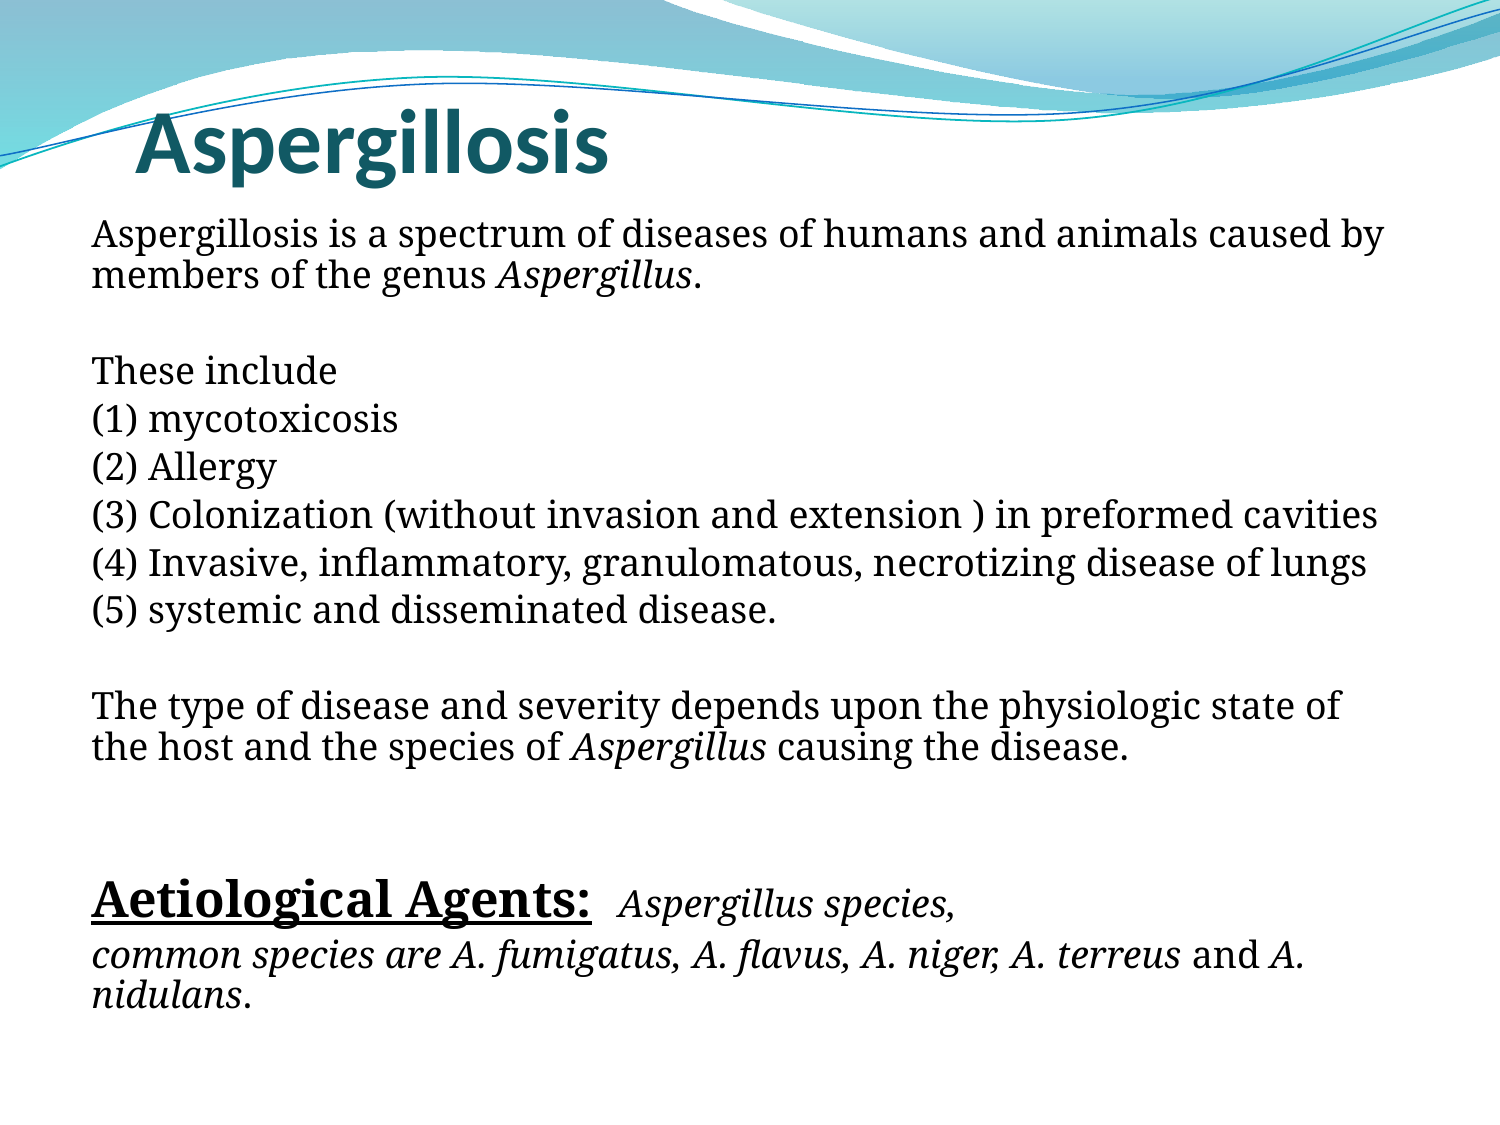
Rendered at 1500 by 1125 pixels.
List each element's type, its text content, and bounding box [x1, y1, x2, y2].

text_box Aspergillosis [135, 54, 1411, 192]
text_box Aspergillosis is a spectrum of diseases of humans and animals caused by members of the genus Aspergillus. These include (1) mycotoxicosis (2) Allergy (3) Colonization (without invasion and extension ) in preformed cavities (4) Invasive, inflammatory, granulomatous, necrotizing disease of lungs (5) systemic and disseminated disease. The type of disease and severity depends upon the physiologic state of the host and the species of Aspergillus causing the disease. Aetiological Agents: Aspergillus species, common species are A. fumigatus, A. flavus, A. niger, A. terreus and A. nidulans. [76, 208, 1415, 1025]
